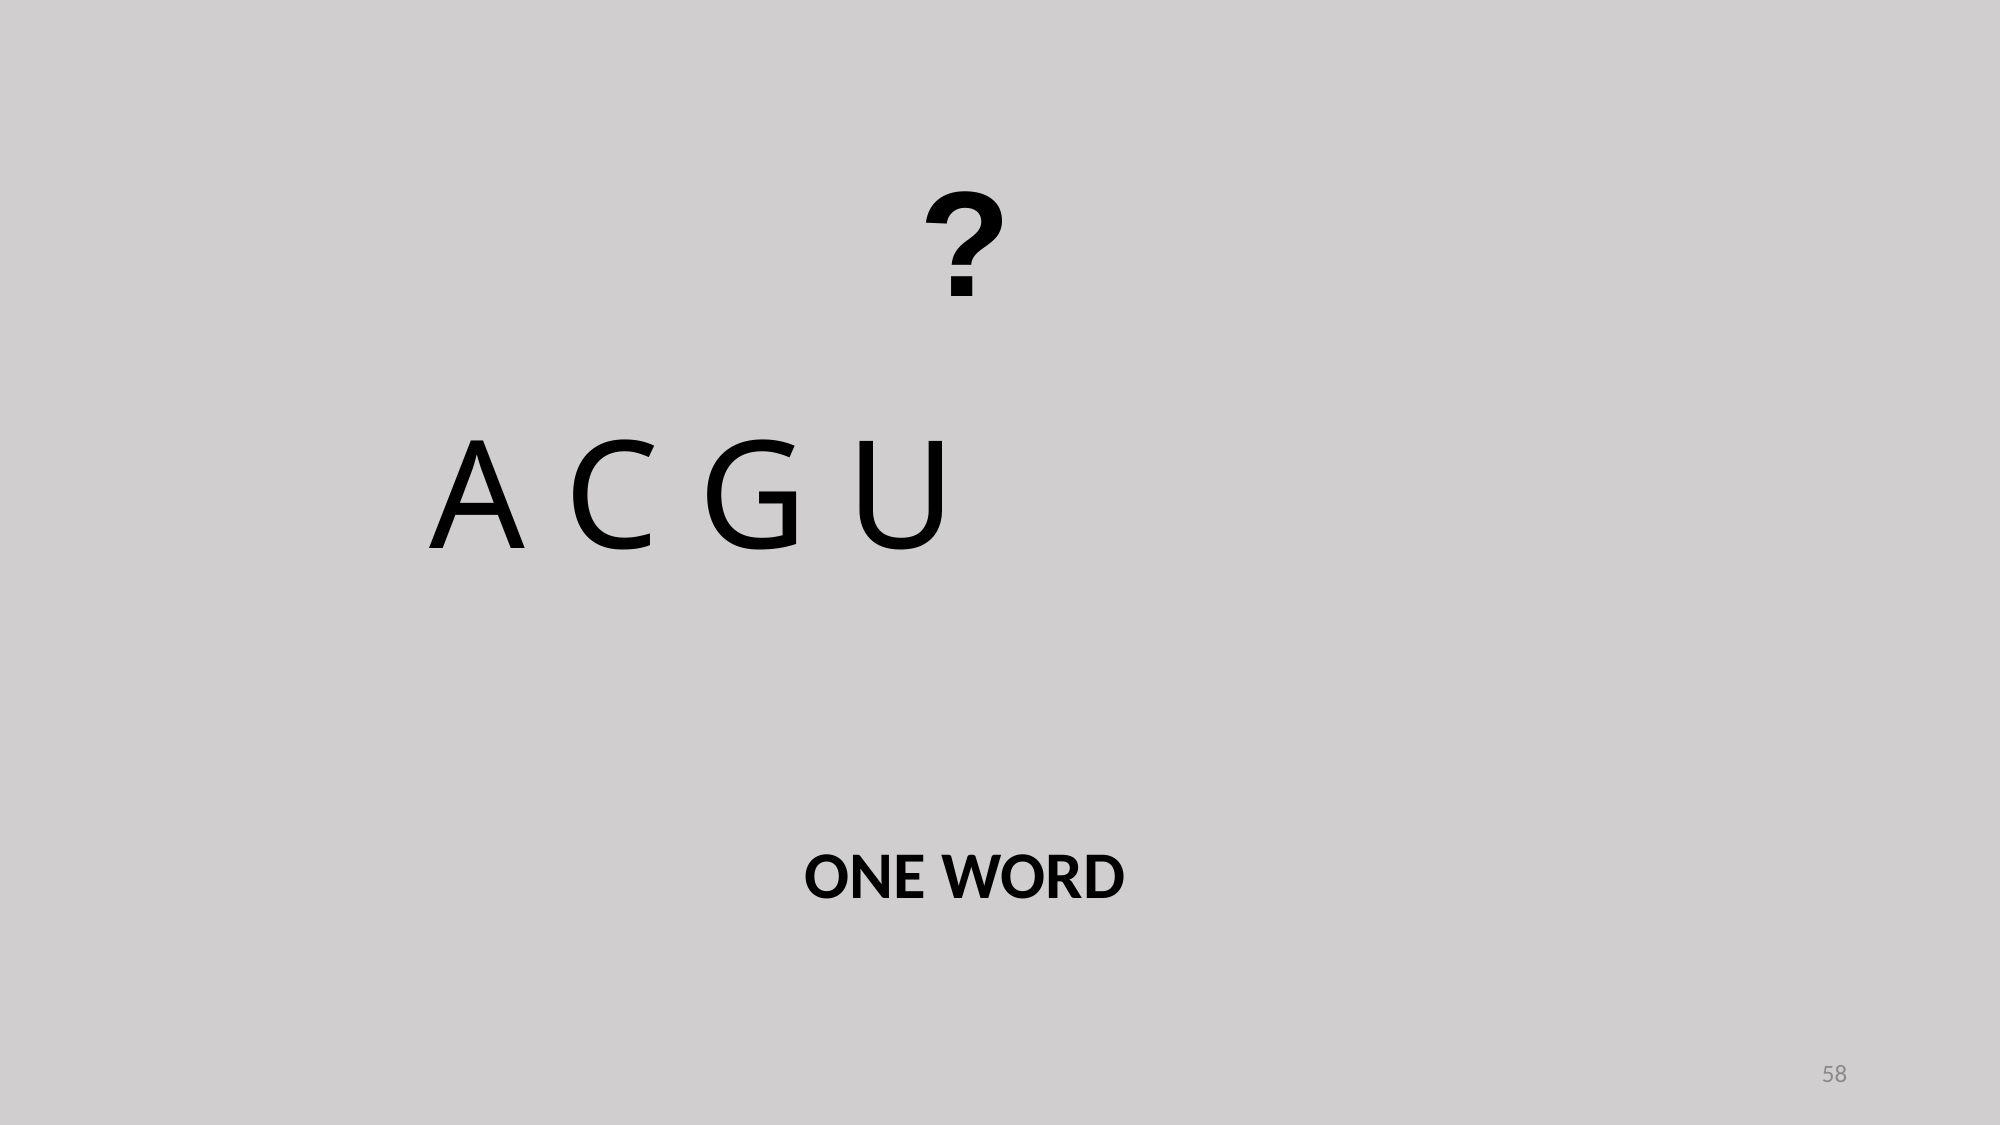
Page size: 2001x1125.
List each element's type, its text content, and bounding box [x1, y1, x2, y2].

text_box ? [904, 139, 1096, 334]
slide_number 58 [1412, 1042, 1863, 1103]
text_box ONE WORD [789, 824, 1346, 920]
text_box A C G U [415, 390, 1585, 586]
